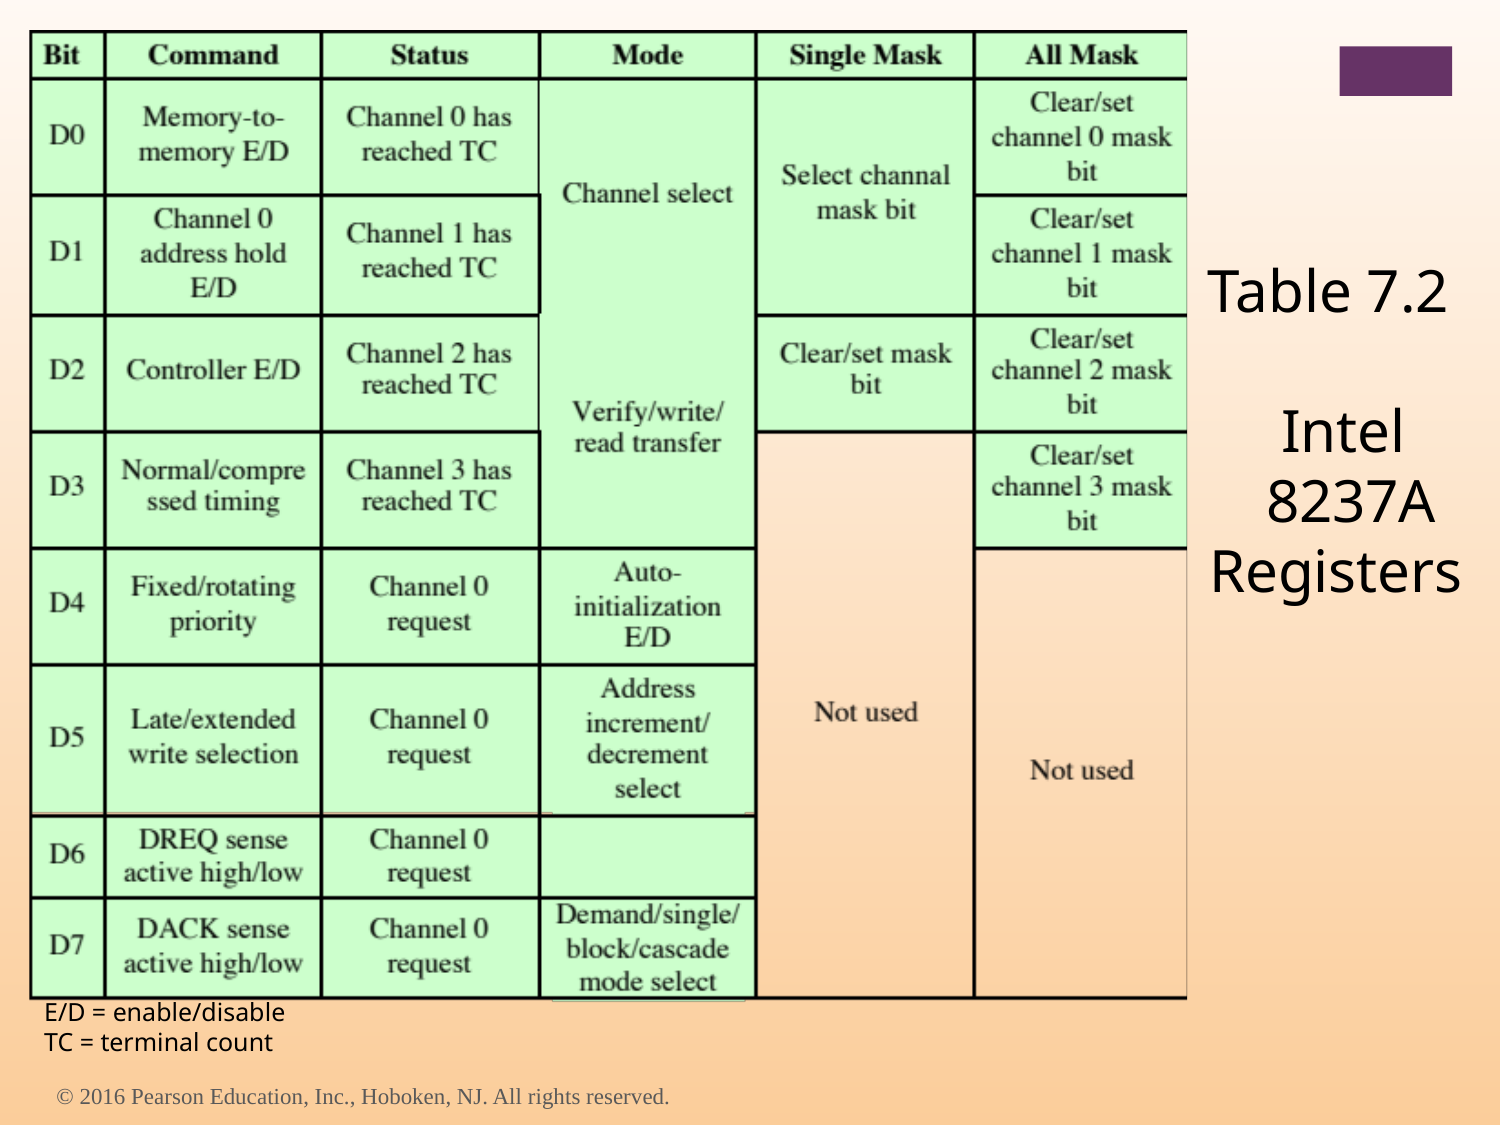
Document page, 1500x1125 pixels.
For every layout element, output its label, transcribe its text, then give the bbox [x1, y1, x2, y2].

title Table 7.2 Intel 8237A Registers [1187, 246, 1500, 1125]
picture [28, 30, 1188, 1030]
text_box E/D = enable/disable TC = terminal count [29, 1039, 385, 1124]
footer © 2016 Pearson Education, Inc., Hoboken, NJ. All rights reserved. [41, 1065, 1046, 1125]
